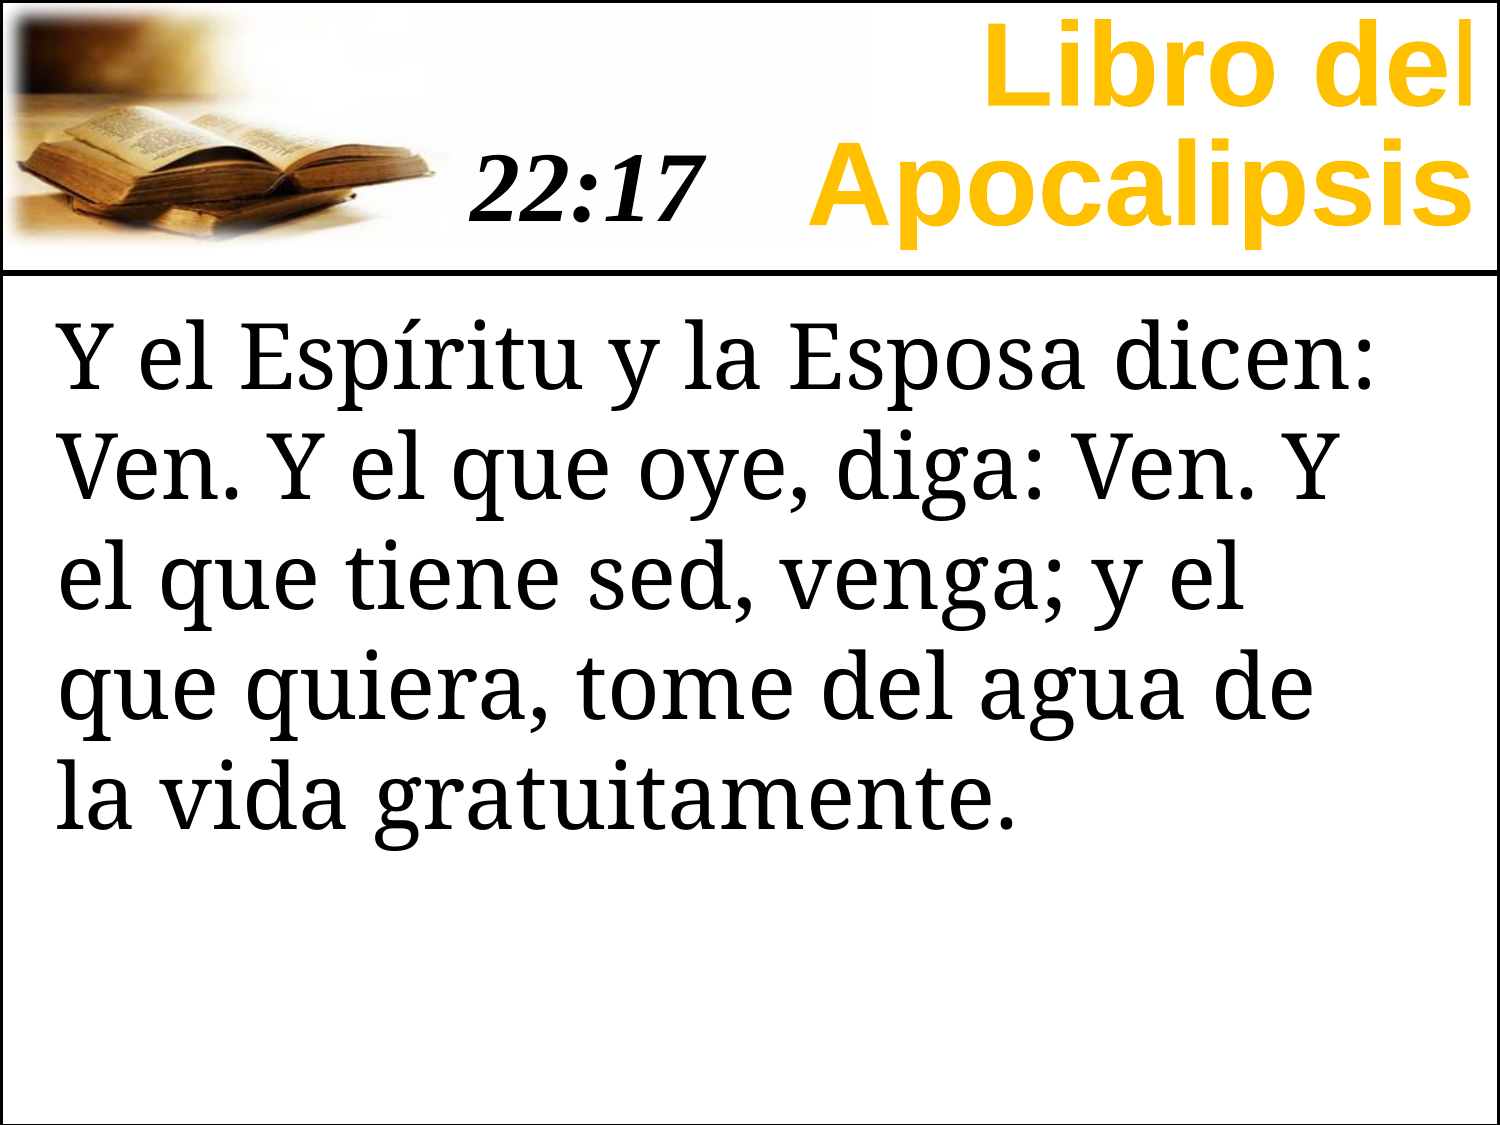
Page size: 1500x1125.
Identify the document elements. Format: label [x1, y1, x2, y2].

text_box [0, 0, 1500, 1125]
picture [0, 0, 873, 251]
